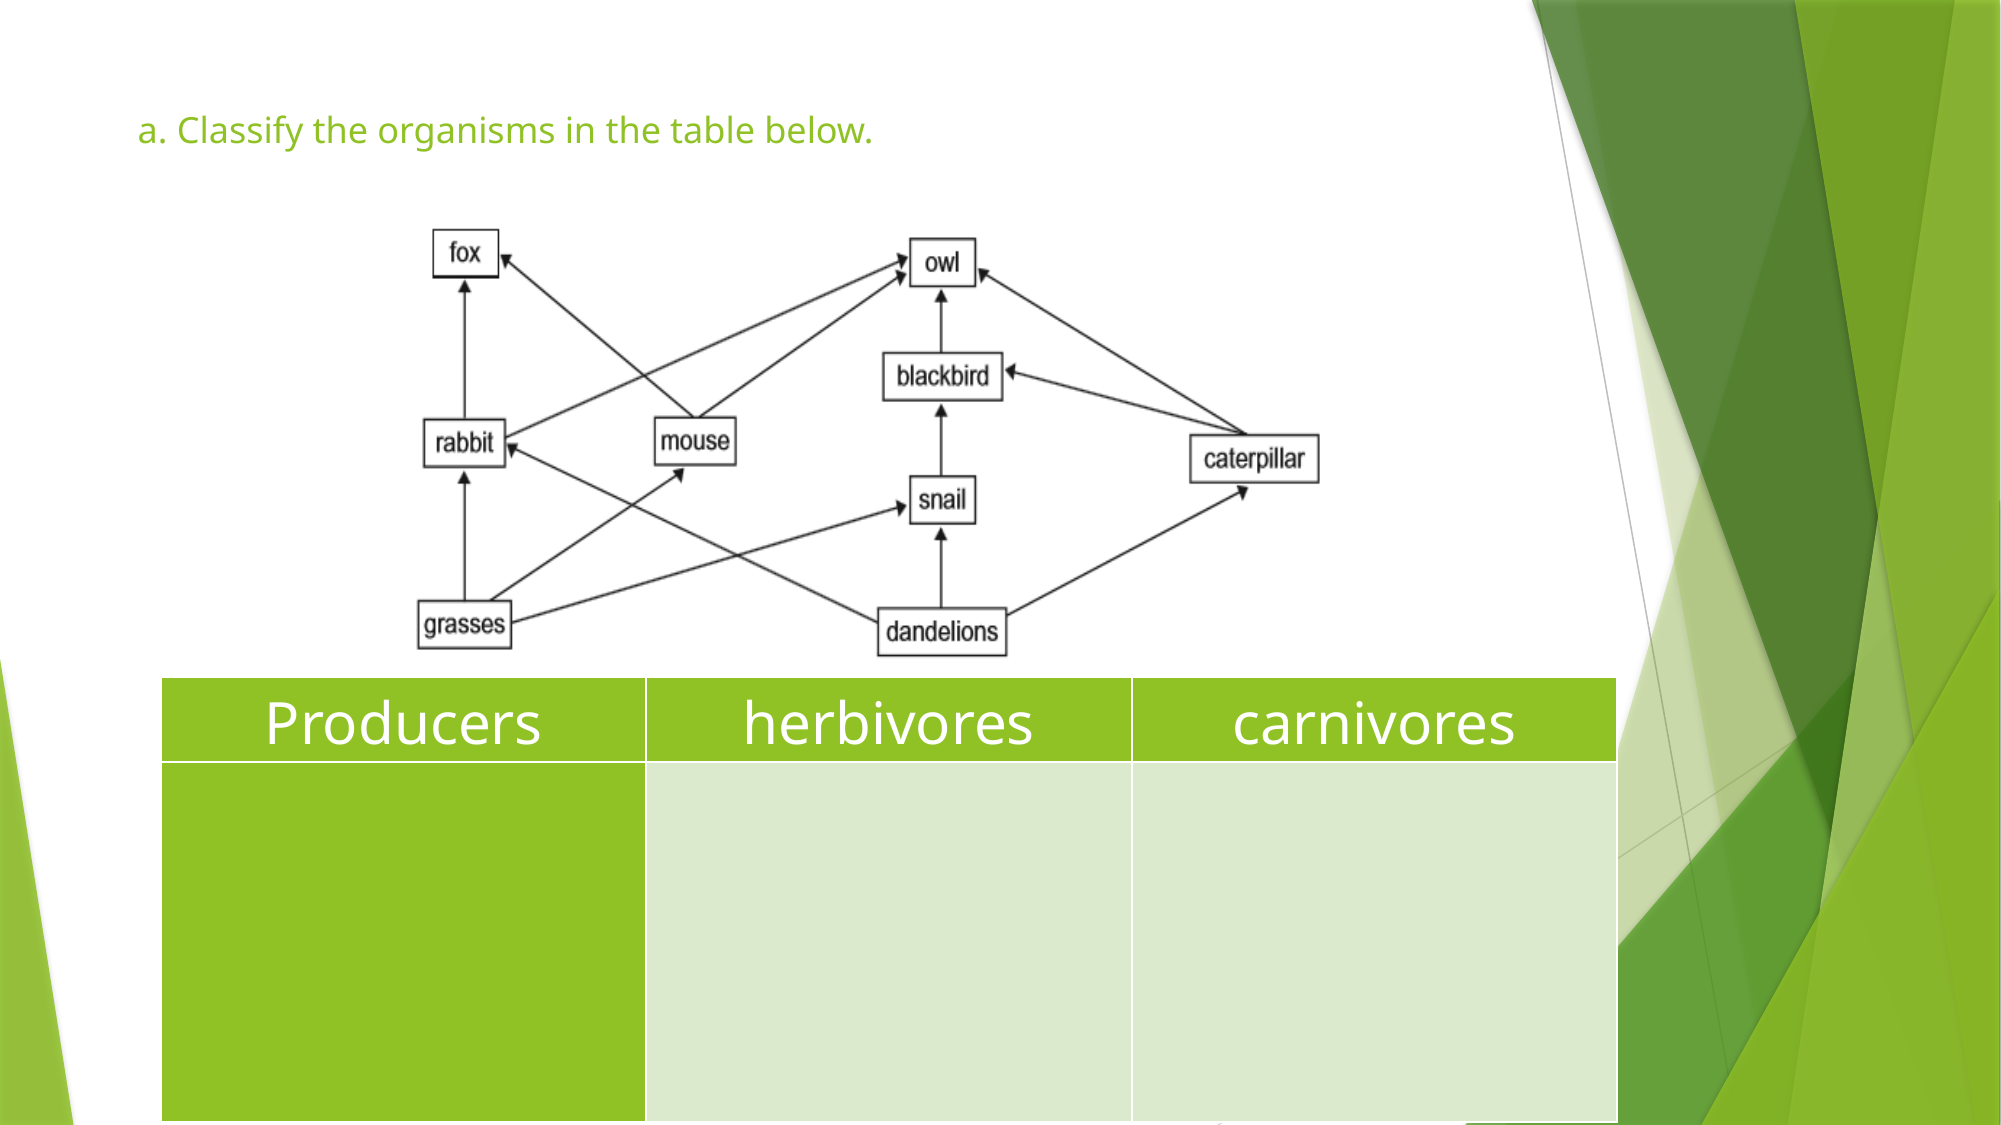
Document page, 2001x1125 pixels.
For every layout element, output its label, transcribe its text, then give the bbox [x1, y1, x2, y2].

picture [404, 201, 1341, 678]
table_header carnivores [1133, 678, 1616, 761]
table_cell [162, 763, 645, 1121]
title a. Classify the organisms in the table below. [122, 99, 1522, 203]
table_header herbivores [647, 685, 1131, 761]
table_cell [1133, 763, 1616, 1121]
table_cell [647, 763, 1131, 1121]
table_header Producers [162, 678, 645, 761]
